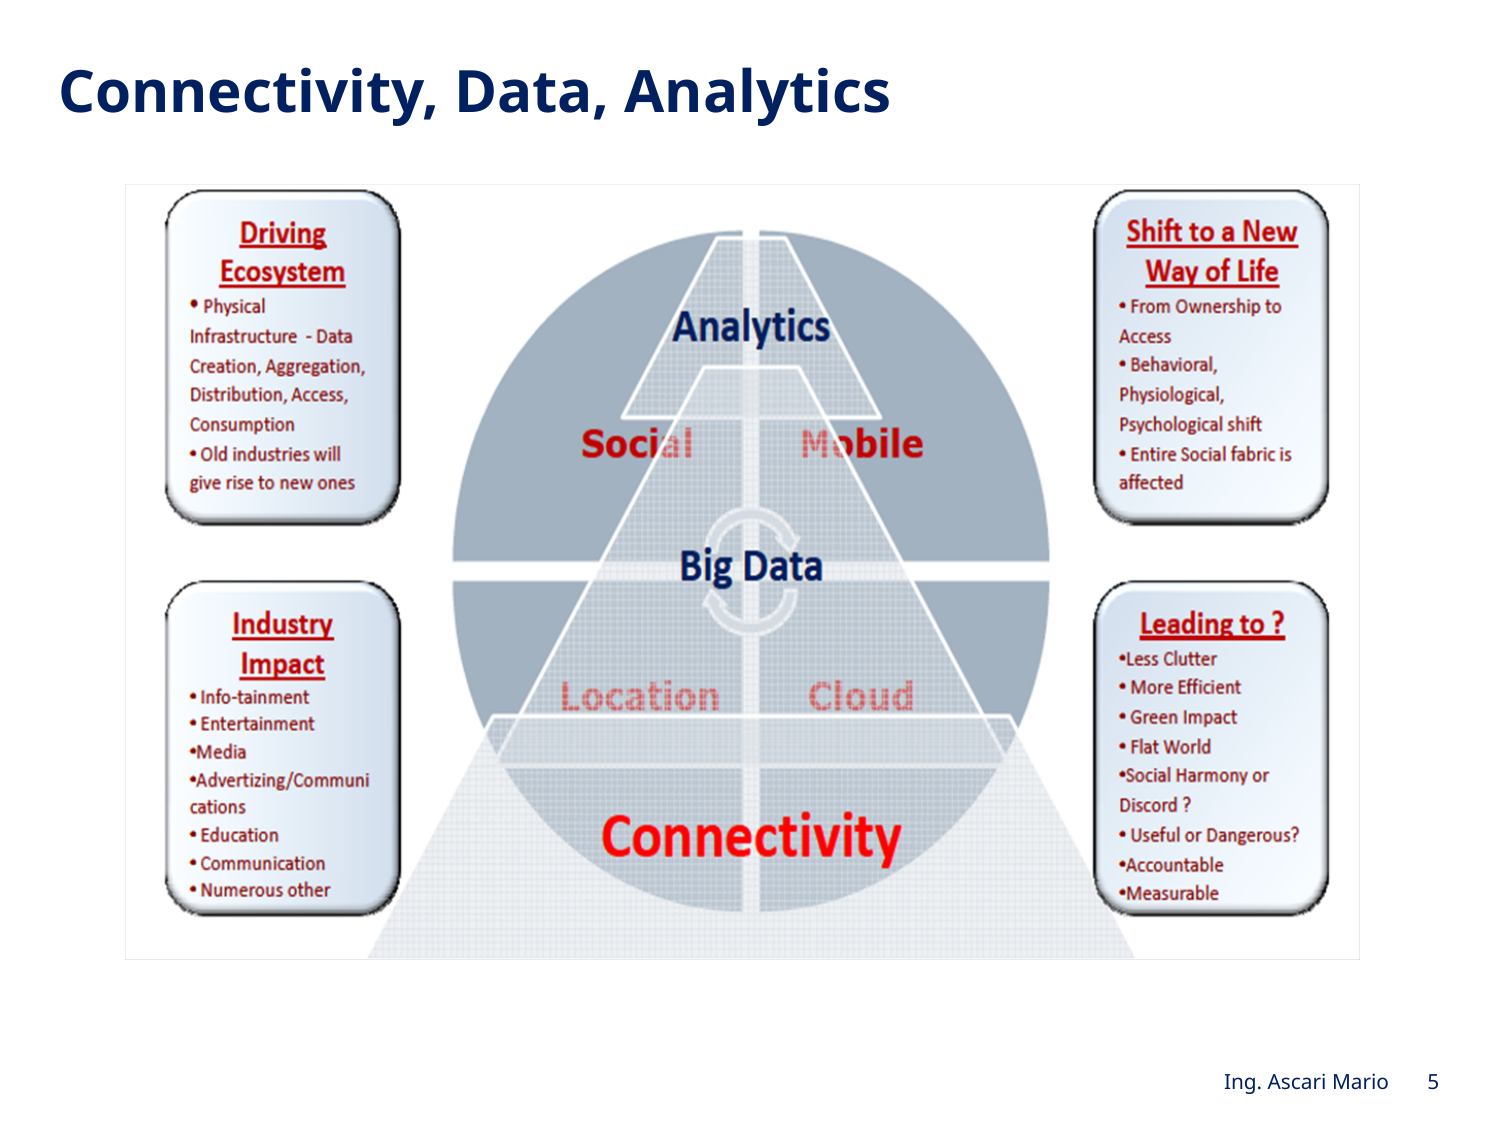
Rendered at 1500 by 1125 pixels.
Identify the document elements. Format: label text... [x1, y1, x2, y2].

picture [123, 182, 1363, 962]
text_box Ing. Ascari Mario 5 [1128, 1052, 1471, 1113]
text_box Connectivity, Data, Analytics [58, 53, 1383, 139]
